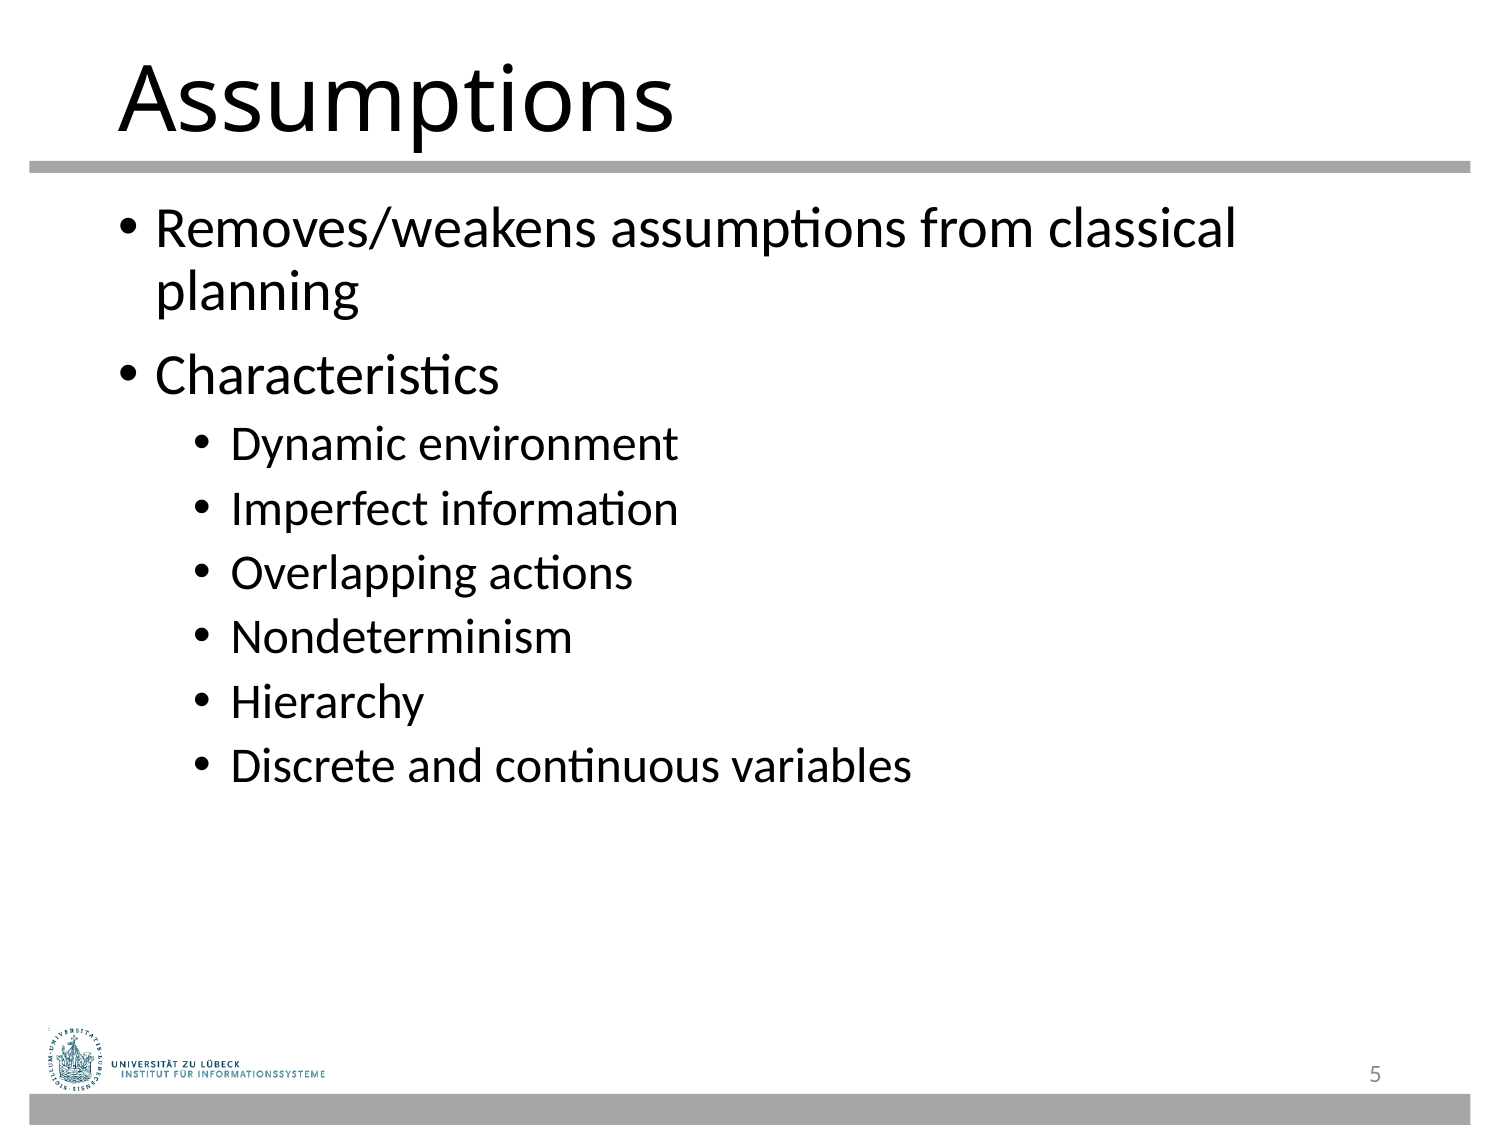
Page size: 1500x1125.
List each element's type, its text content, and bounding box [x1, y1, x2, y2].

list Removes/weakens assumptions from classical planning Characteristics Dynamic environment Imperfect information Overlapping actions Nondeterminism Hierarchy Discrete and continuous variables [103, 189, 1397, 1014]
slide_number 5 [1059, 1042, 1397, 1103]
title Assumptions [103, 42, 1397, 161]
